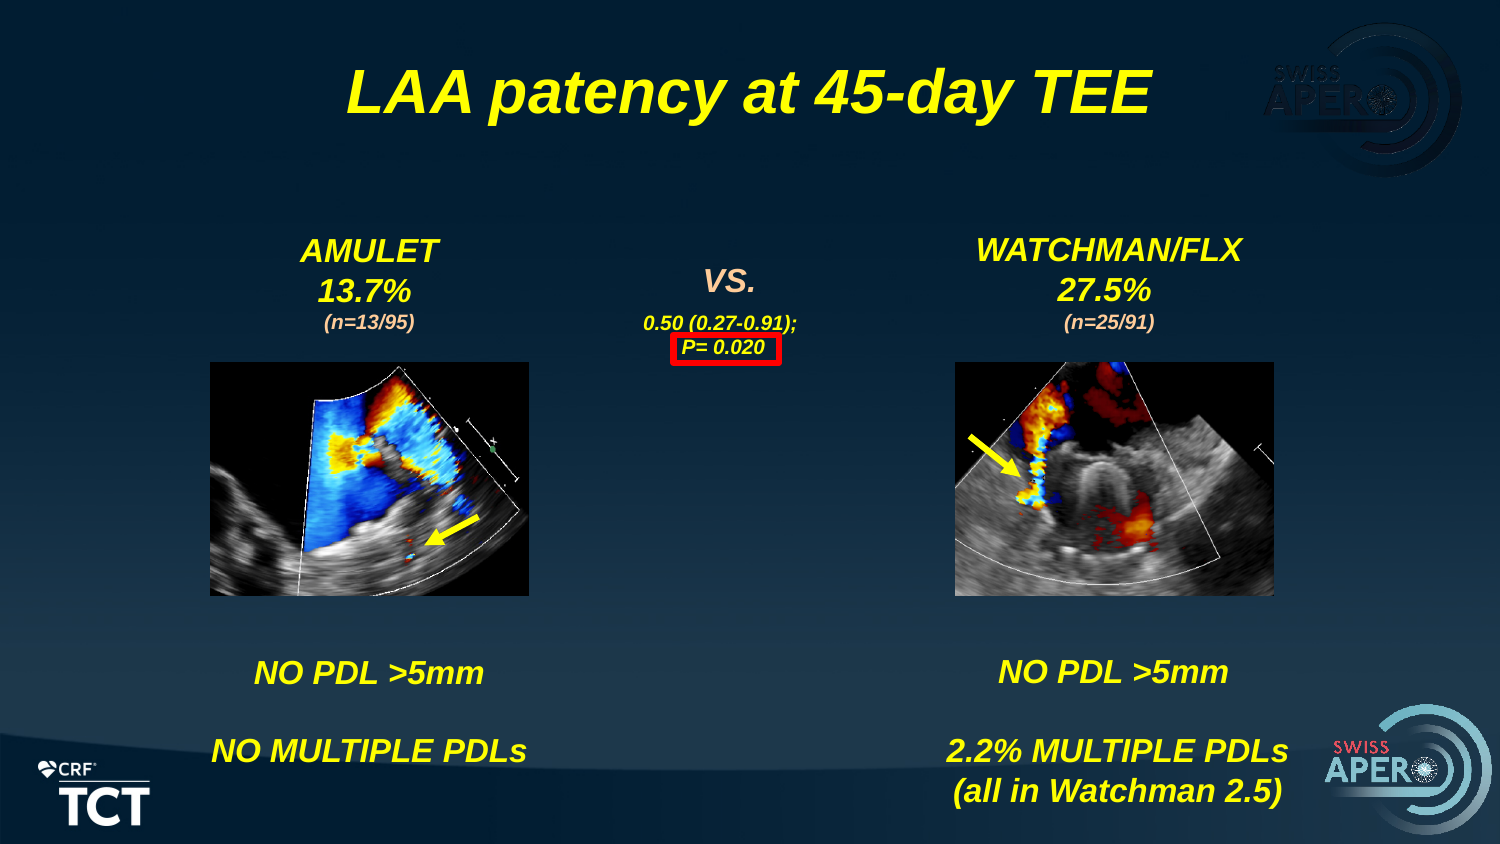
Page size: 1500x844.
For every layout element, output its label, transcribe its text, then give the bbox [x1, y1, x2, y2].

text_box NO PDL >5mm [221, 643, 518, 699]
text_box VS. [660, 251, 799, 307]
text_box 2.2% MULTIPLE PDLs (all in Watchman 2.5) [922, 721, 1314, 817]
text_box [423, 516, 479, 546]
text_box 0.50 (0.27-0.91); P= 0.020 [451, 301, 996, 367]
text_box [673, 334, 779, 363]
text_box NO MULTIPLE PDLs [191, 721, 547, 777]
text_box AMULET 13.7% (n=13/95) [221, 221, 518, 342]
picture [0, 0, 1500, 844]
text_box NO PDL >5mm [966, 642, 1262, 698]
text_box WATCHMAN/FLX 27.5% (n=25/91) [954, 221, 1264, 341]
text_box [969, 435, 1021, 478]
text_box LAA patency at 45-day TEE [112, 43, 1256, 114]
